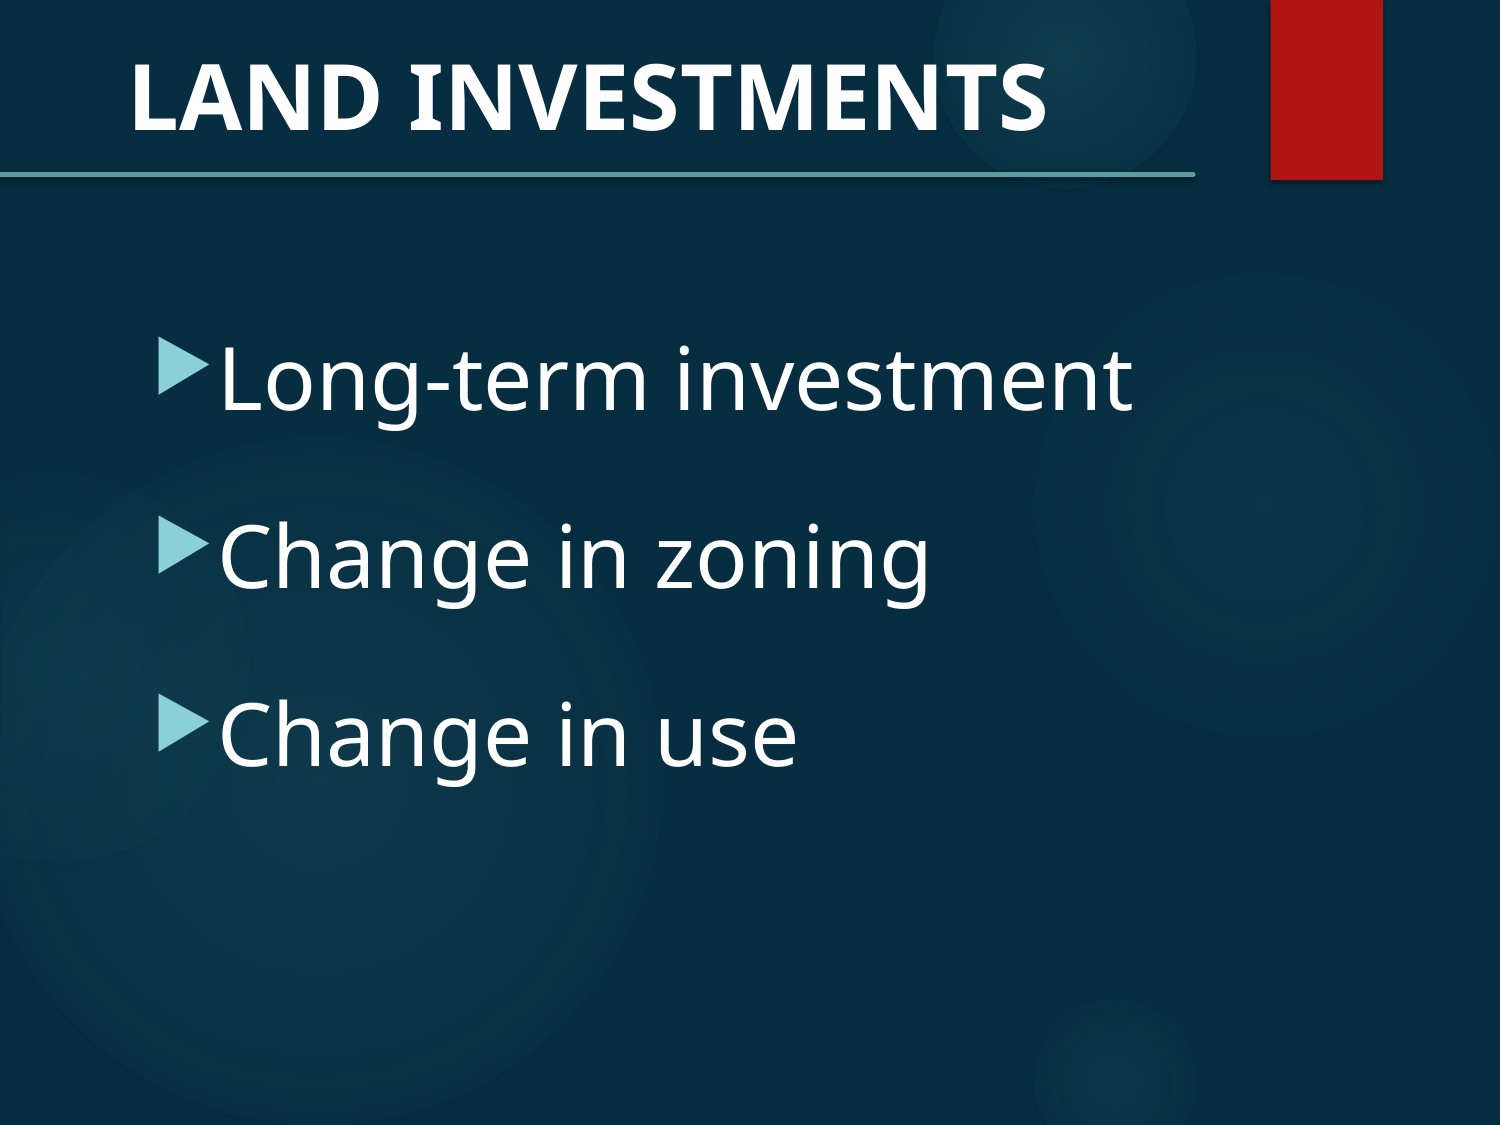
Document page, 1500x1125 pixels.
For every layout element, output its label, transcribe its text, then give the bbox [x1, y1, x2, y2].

list LAND INVESTMENTS [112, 0, 1263, 188]
list Long-term investment Change in zoning Change in use [137, 262, 1352, 1026]
